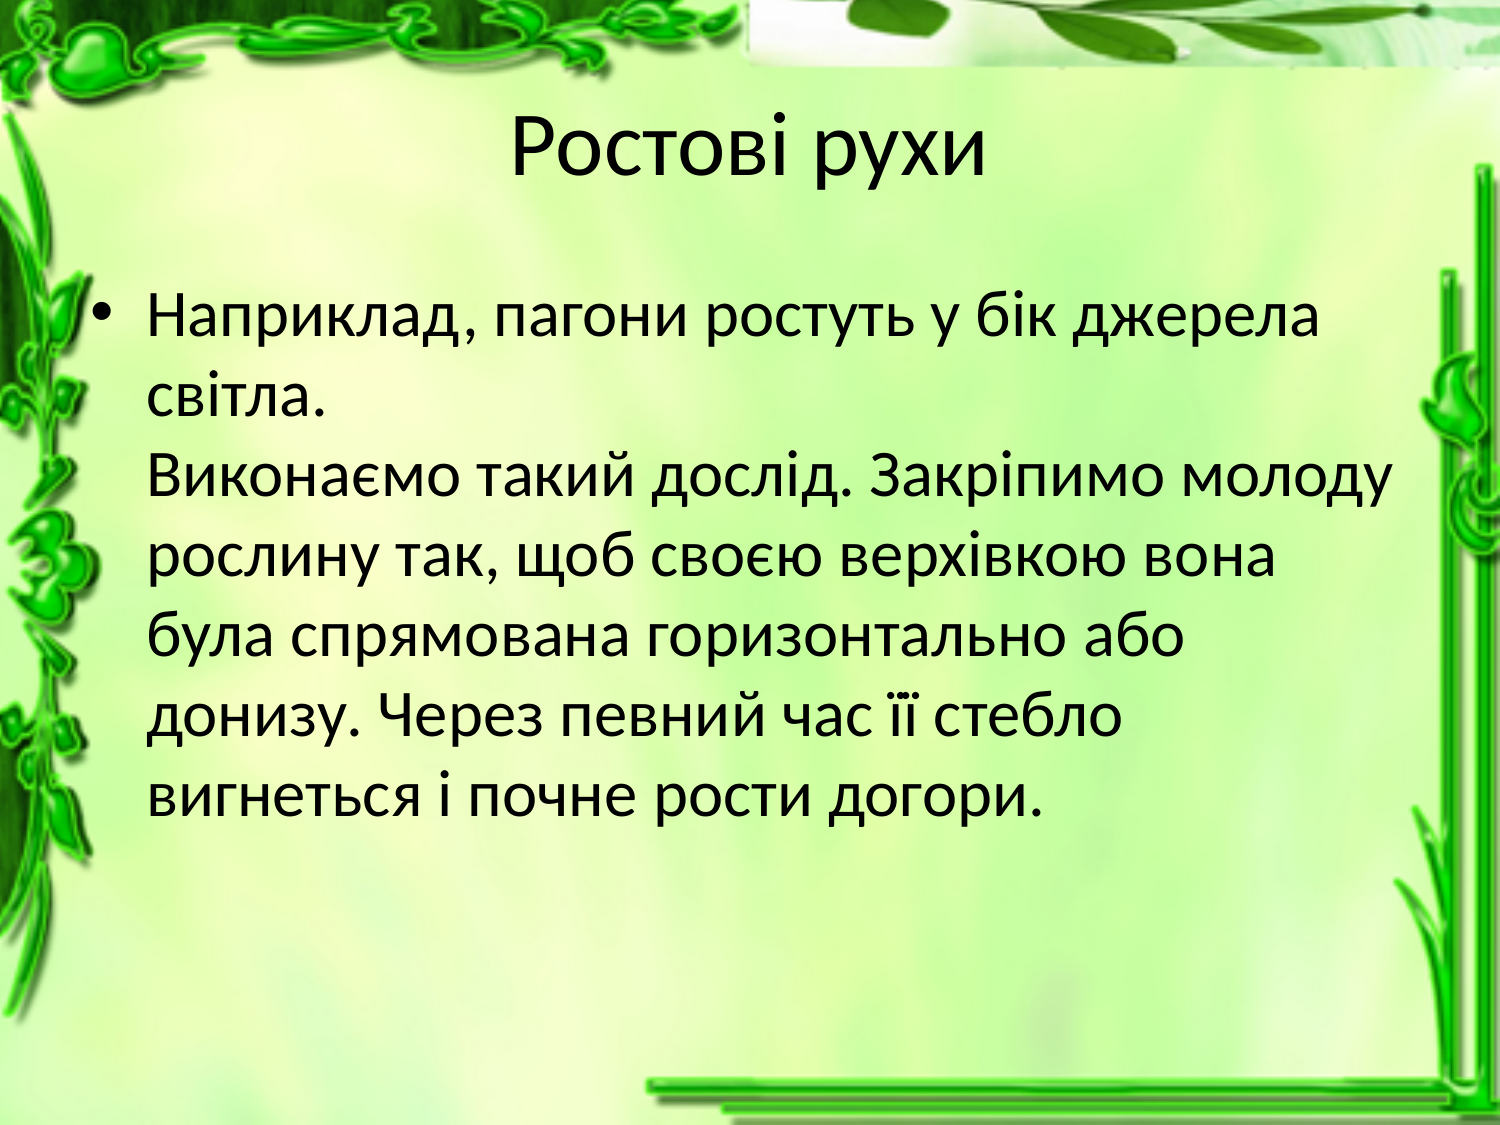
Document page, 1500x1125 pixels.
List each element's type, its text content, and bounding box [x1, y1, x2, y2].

title Ростові рухи [75, 45, 1425, 233]
list Наприклад, пагони ростуть у бік джерела світла. Виконаємо такий дослід. Закріпимо молоду рослину так, щоб своєю верхівкою вона була спрямована горизонтально або донизу. Через певний час її стебло вигнеться і почне рости догори. [75, 262, 1425, 1005]
picture [0, 0, 1500, 1125]
